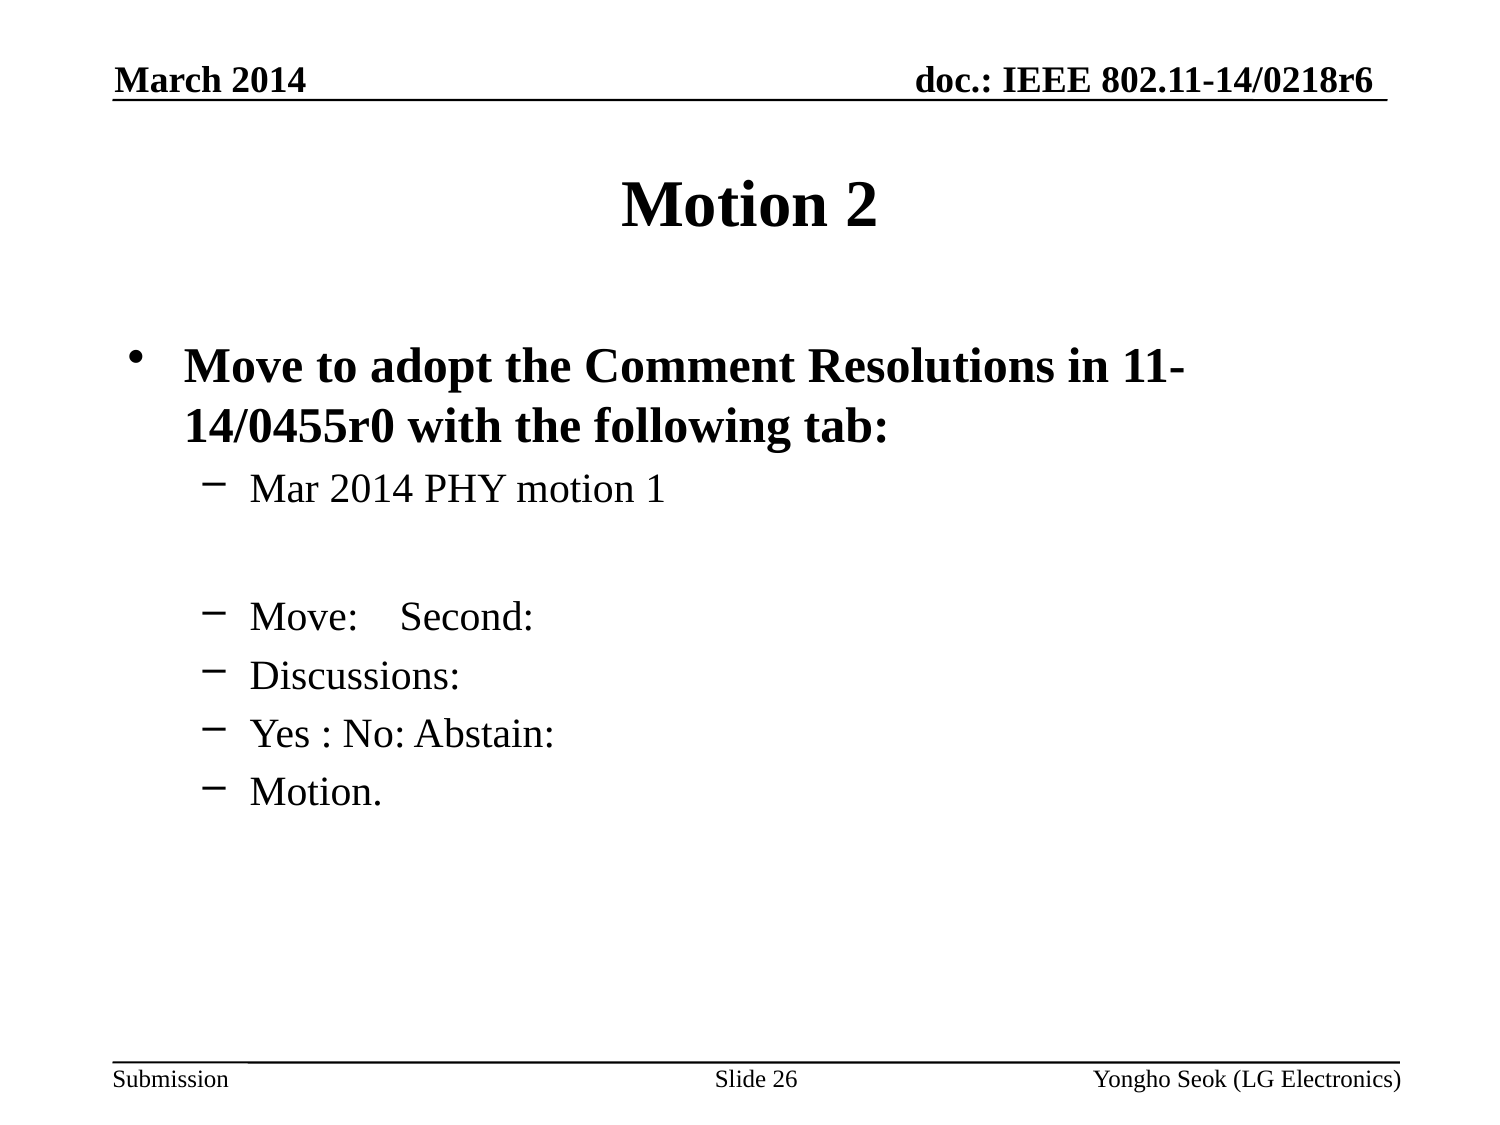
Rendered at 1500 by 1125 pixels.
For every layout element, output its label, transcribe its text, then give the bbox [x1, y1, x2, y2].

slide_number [114, 54, 309, 101]
list Move to adopt the Comment Resolutions in 11-14/0455r0 with the following tab: Mar 2014 PHY motion 1 Move: Second: Discussions: Yes : No: Abstain: Motion. [112, 324, 1388, 1001]
slide_number Slide 26 [712, 1061, 800, 1093]
title Motion 2 [112, 112, 1388, 288]
footer Yongho Seok (LG Electronics) [1088, 1061, 1402, 1093]
